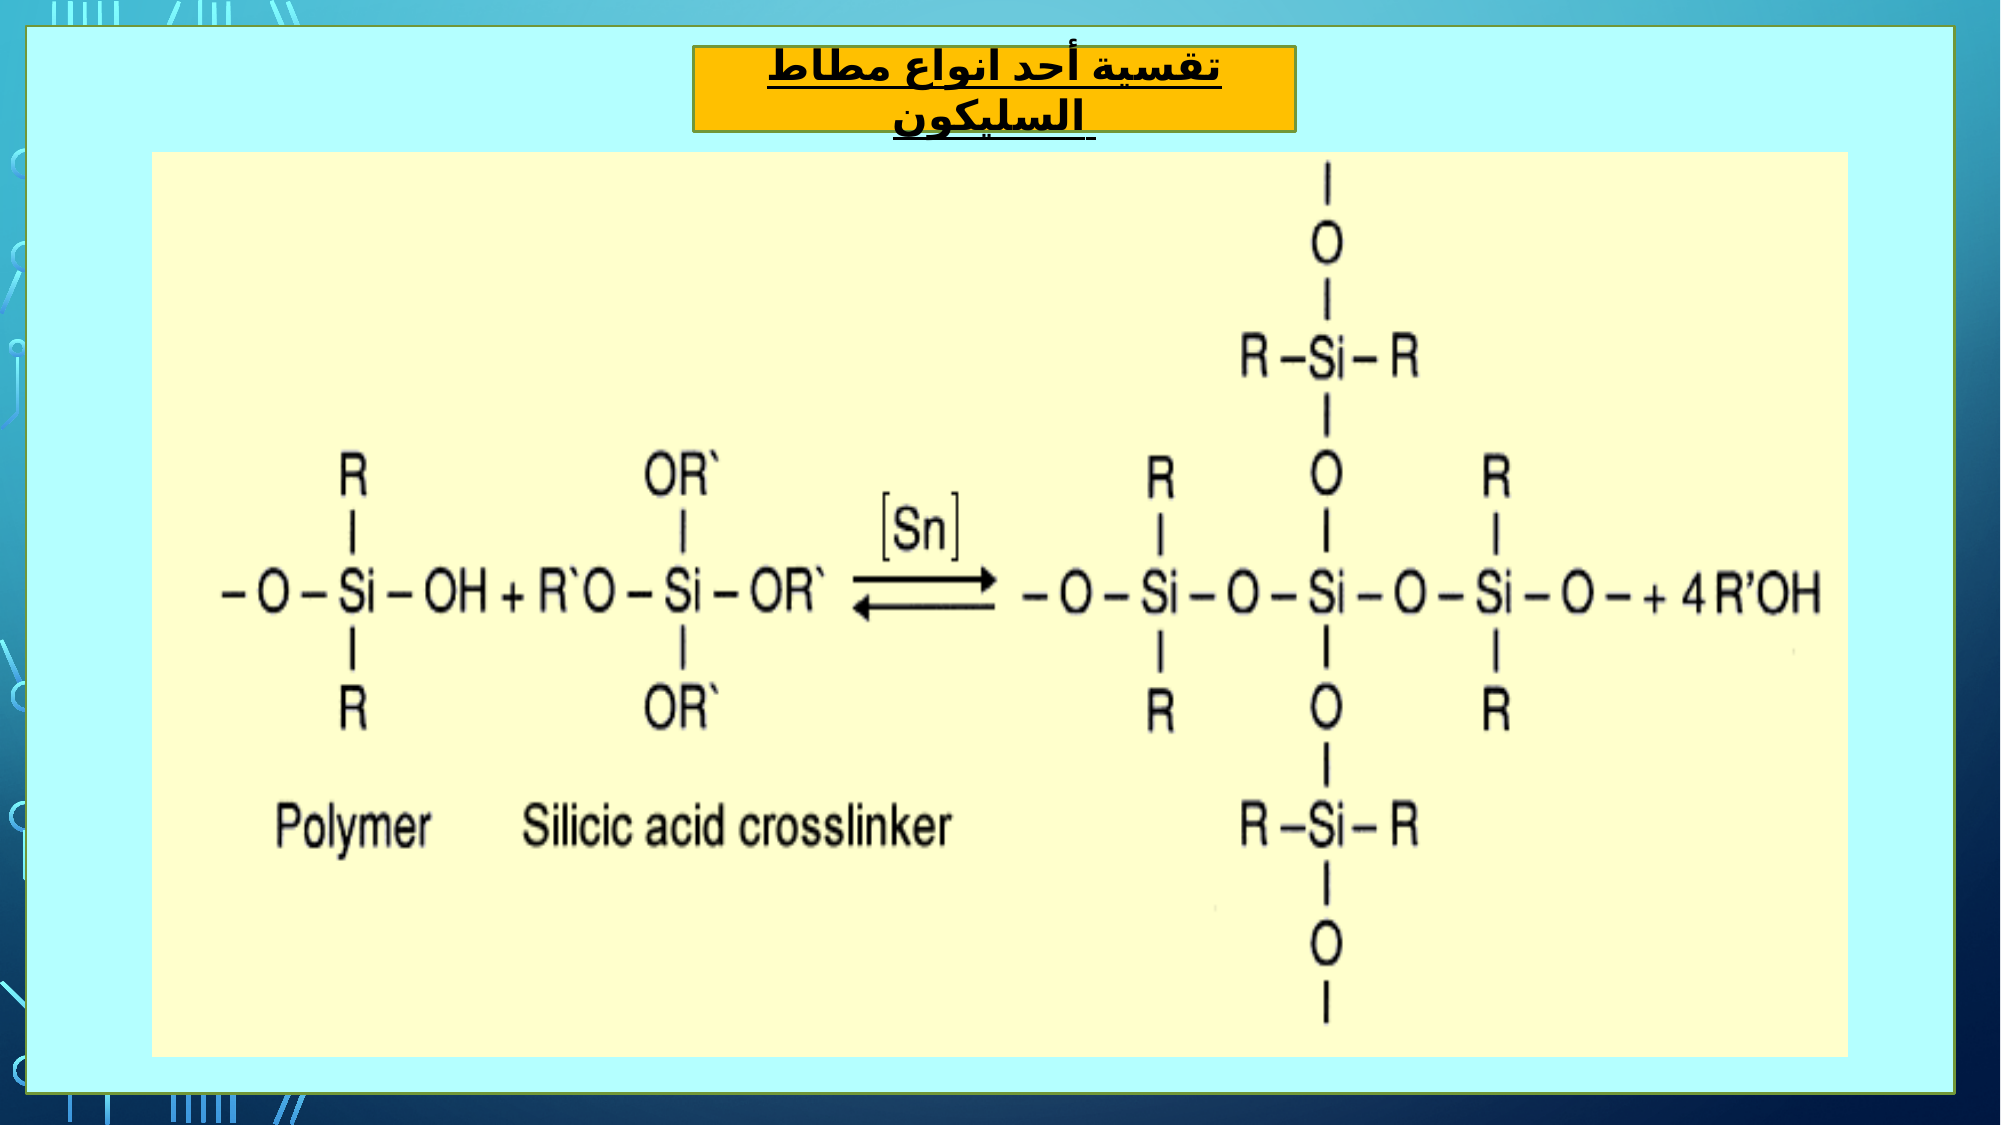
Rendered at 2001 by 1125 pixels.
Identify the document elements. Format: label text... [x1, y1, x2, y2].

text_box [25, 25, 1956, 1095]
picture [151, 151, 1849, 1057]
text_box تقسية أحد انواع مطاط السليكون [692, 45, 1297, 133]
